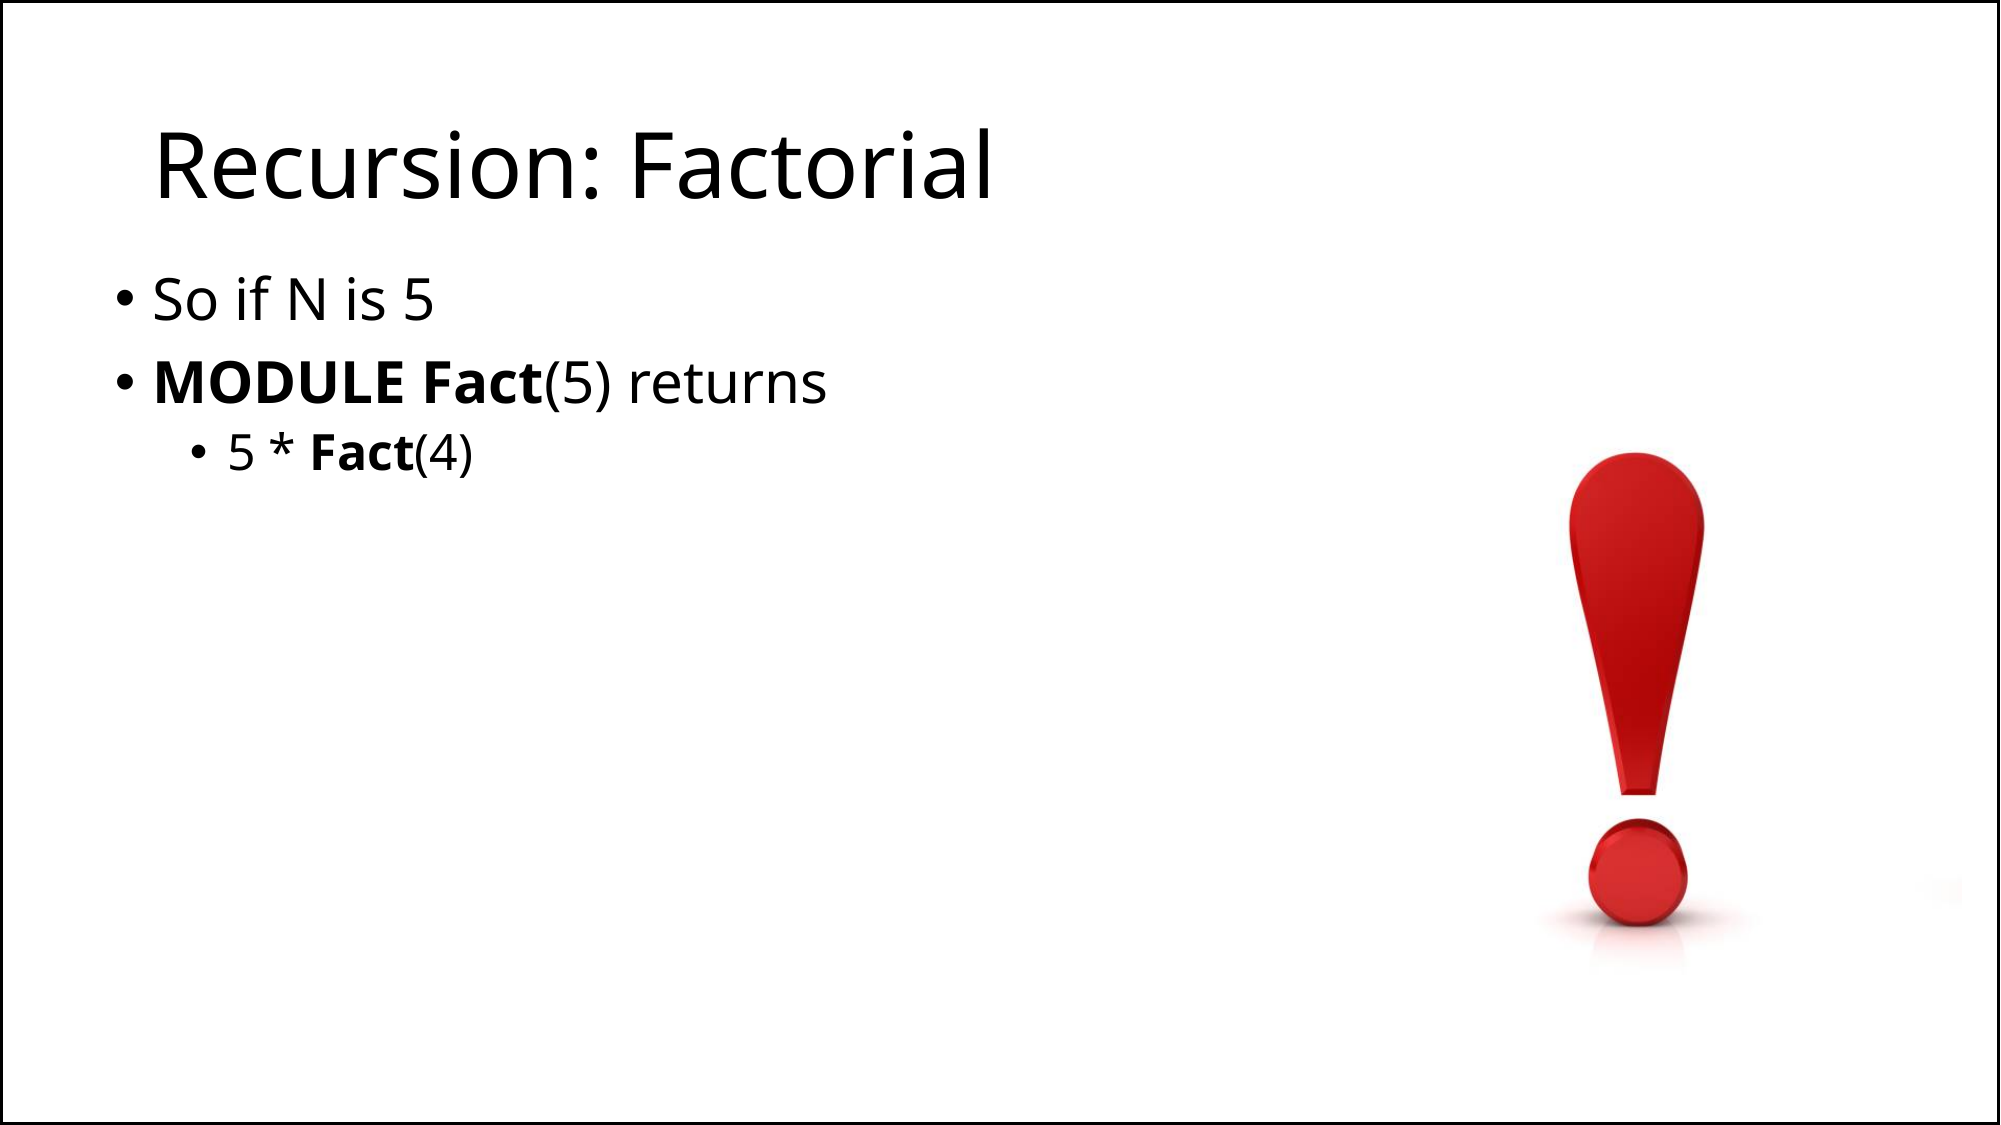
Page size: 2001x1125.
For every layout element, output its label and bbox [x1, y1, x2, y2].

picture [1321, 380, 1963, 1022]
text_box [0, 0, 2000, 1125]
